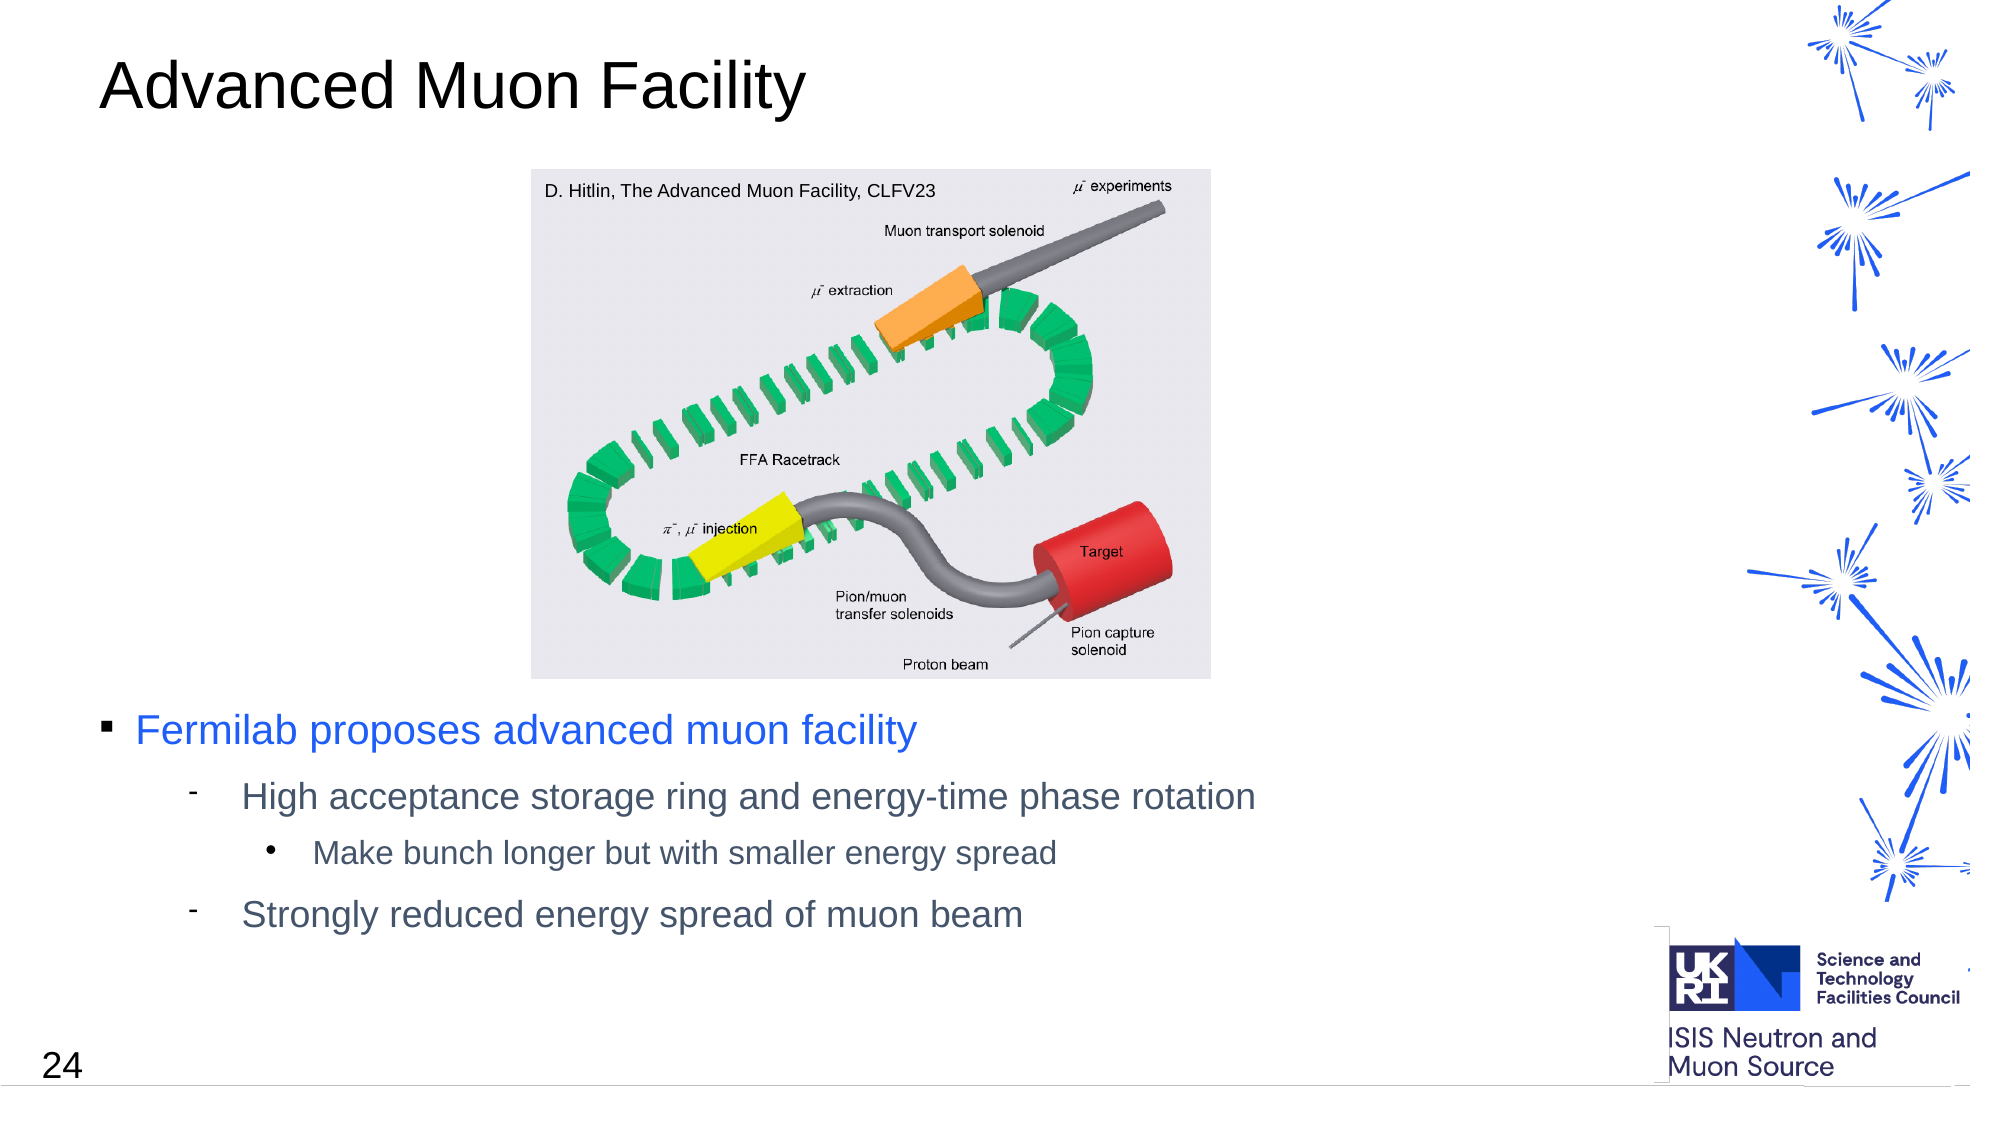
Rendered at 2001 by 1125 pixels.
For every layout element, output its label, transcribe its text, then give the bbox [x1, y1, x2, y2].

picture [0, 0, 2000, 1122]
text_box 24 [26, 1033, 123, 1094]
title Advanced Muon Facility [99, 44, 1900, 118]
list Fermilab proposes advanced muon facility High acceptance storage ring and energy-time phase rotation Make bunch longer but with smaller energy spread Strongly reduced energy spread of muon beam [99, 708, 1900, 1093]
